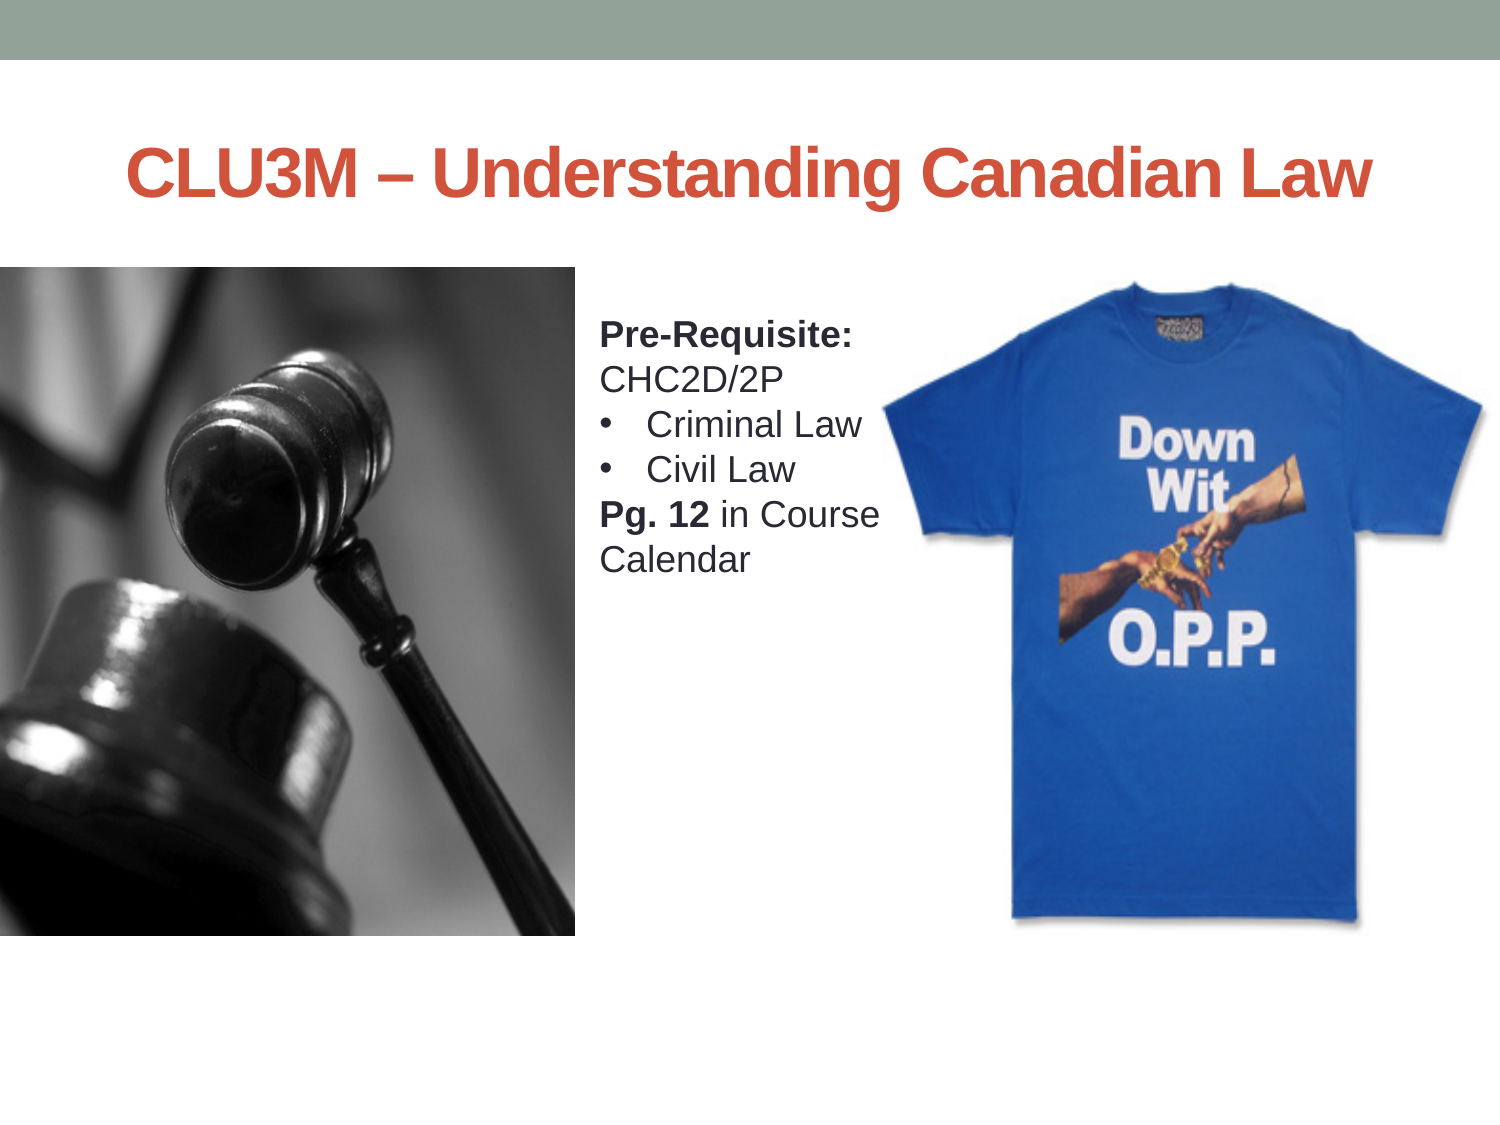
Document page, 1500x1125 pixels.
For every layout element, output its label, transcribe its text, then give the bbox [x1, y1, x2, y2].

text_box Pre-Requisite: CHC2D/2P Criminal Law Civil Law Pg. 12 in Course Calendar [584, 302, 864, 633]
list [866, 243, 1500, 947]
title CLU3M – Understanding Canadian Law [29, 87, 1471, 250]
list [0, 266, 576, 936]
